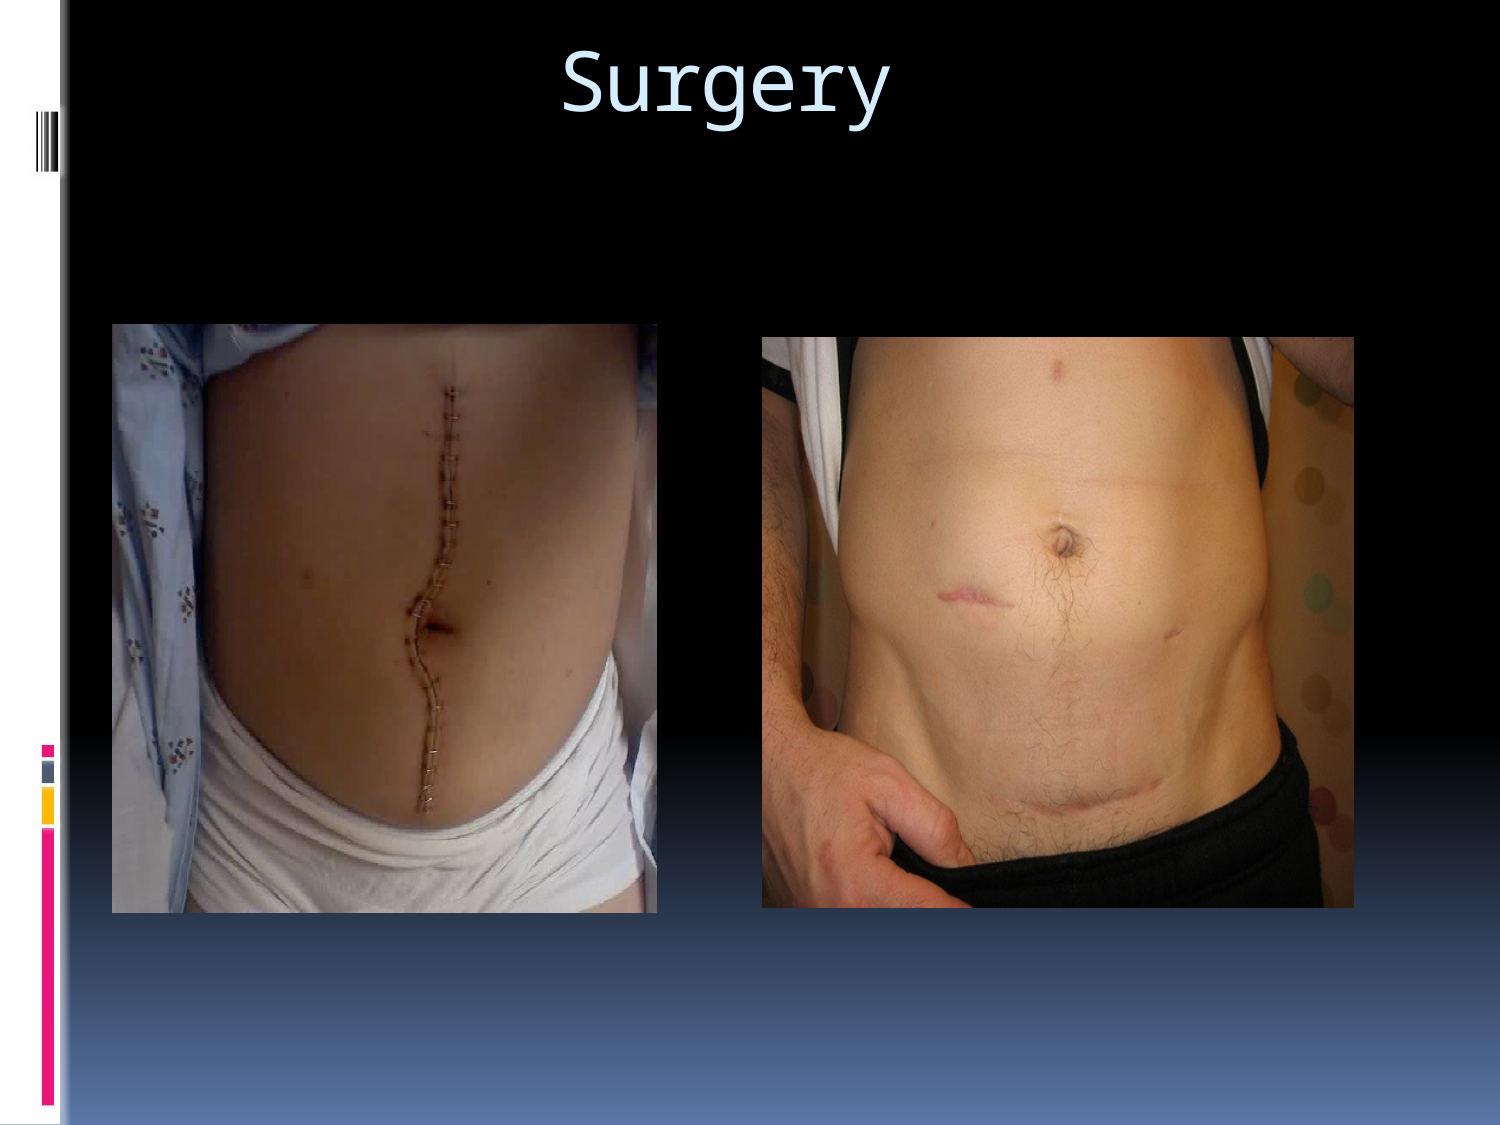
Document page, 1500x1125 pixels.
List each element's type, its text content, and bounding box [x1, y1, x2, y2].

picture [762, 337, 1355, 909]
title Surgery [87, 23, 1413, 271]
picture [112, 324, 658, 913]
